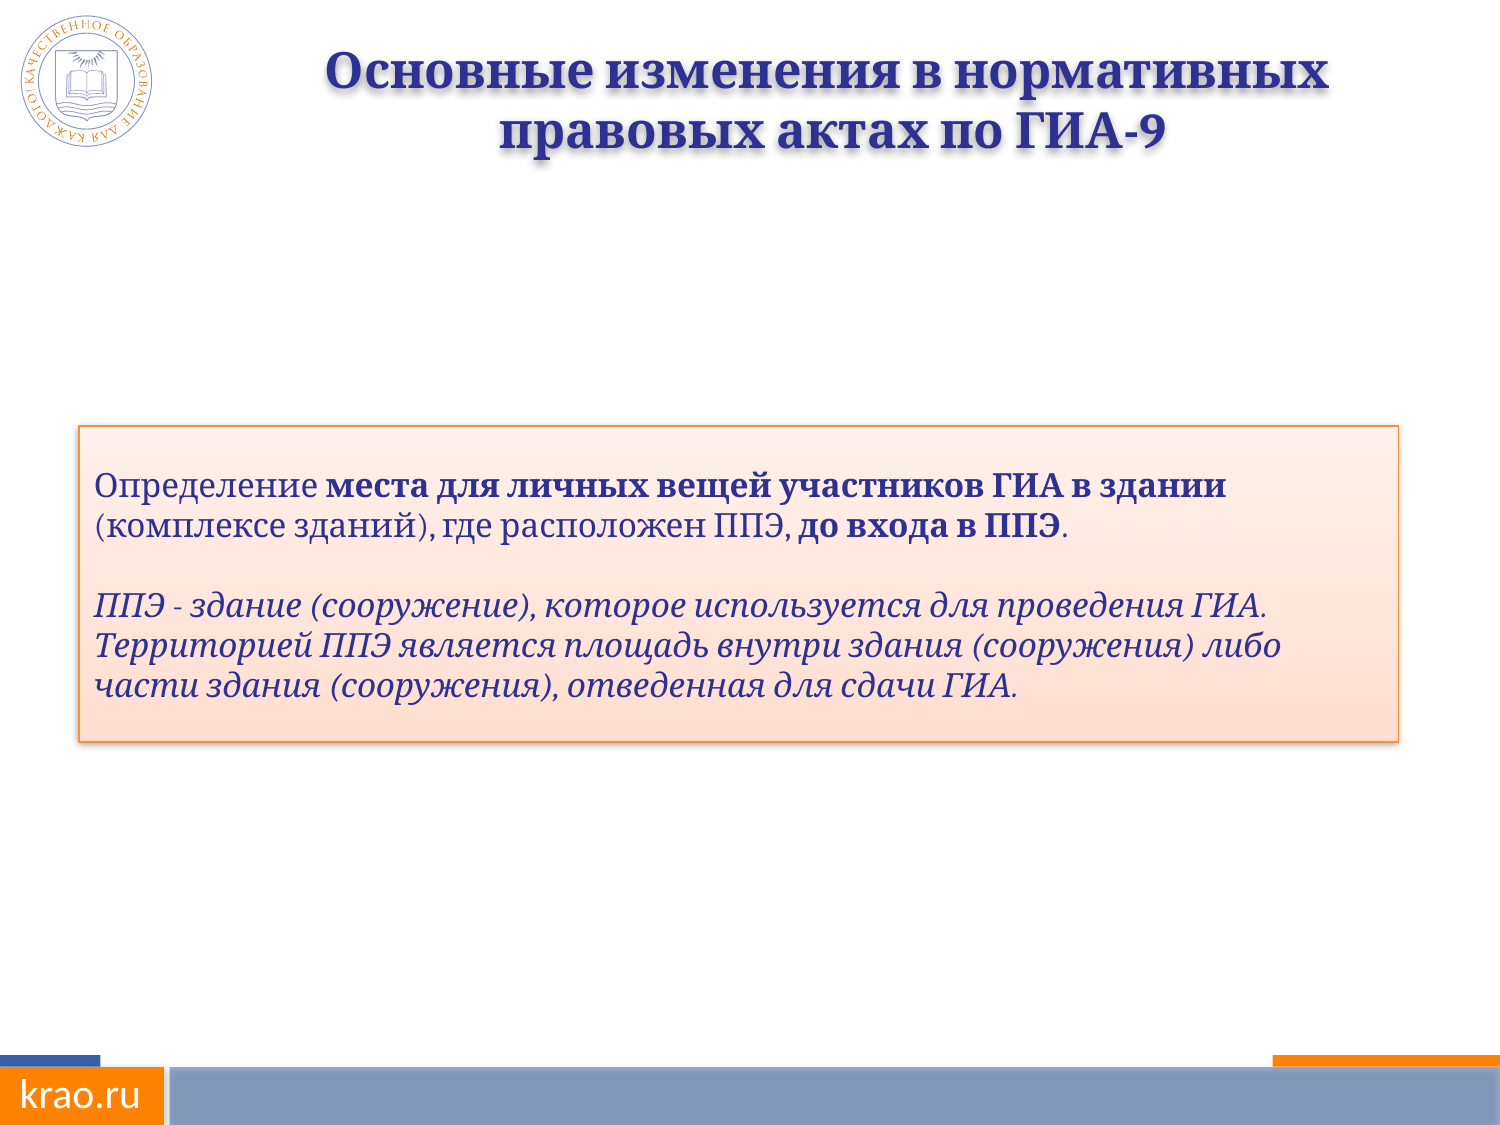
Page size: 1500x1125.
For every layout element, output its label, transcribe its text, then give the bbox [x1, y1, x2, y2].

text_box Определение места для личных вещей участников ГИА в здании (комплексе зданий), где расположен ППЭ, до входа в ППЭ. ППЭ - здание (сооружение), которое используется для проведения ГИА. Территорией ППЭ является площадь внутри здания (сооружения) либо части здания (сооружения), отведенная для сдачи ГИА. [78, 425, 1399, 743]
picture [16, 3, 162, 151]
text_box Основные изменения в нормативных правовых актах по ГИА-9 [202, 30, 1464, 166]
